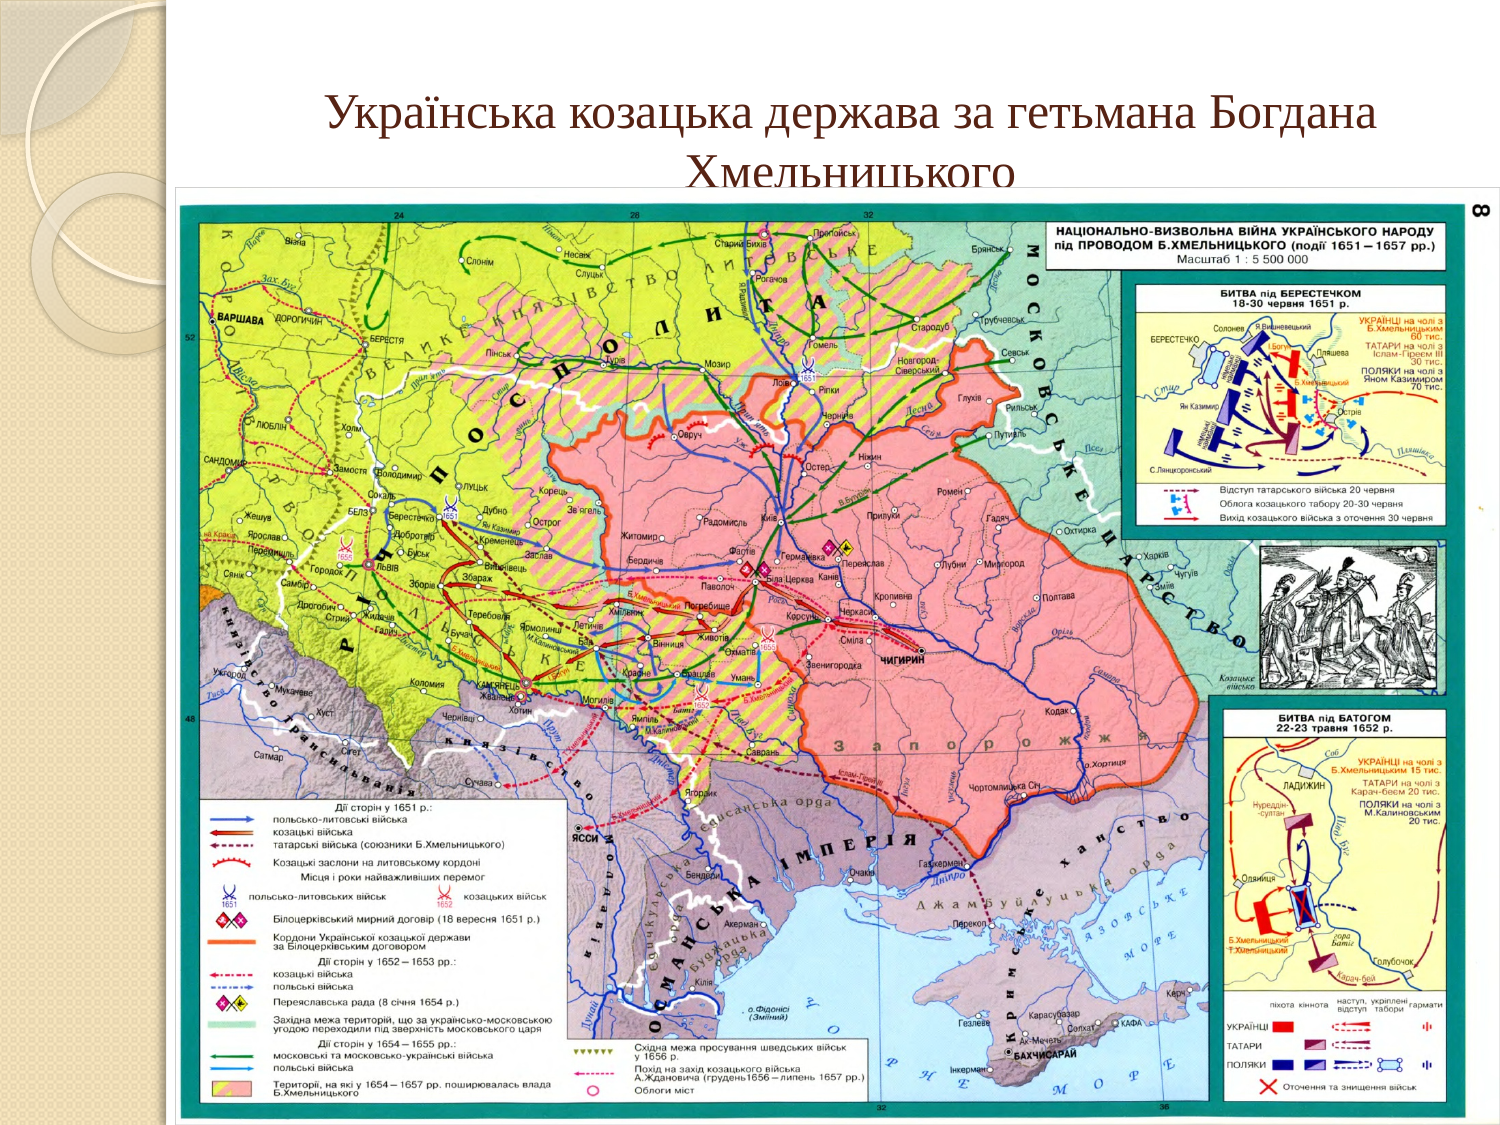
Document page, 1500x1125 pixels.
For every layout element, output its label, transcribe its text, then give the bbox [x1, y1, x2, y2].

title Українська козацька держава за гетьмана Богдана Хмельницького [235, 45, 1466, 183]
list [175, 187, 1500, 1125]
